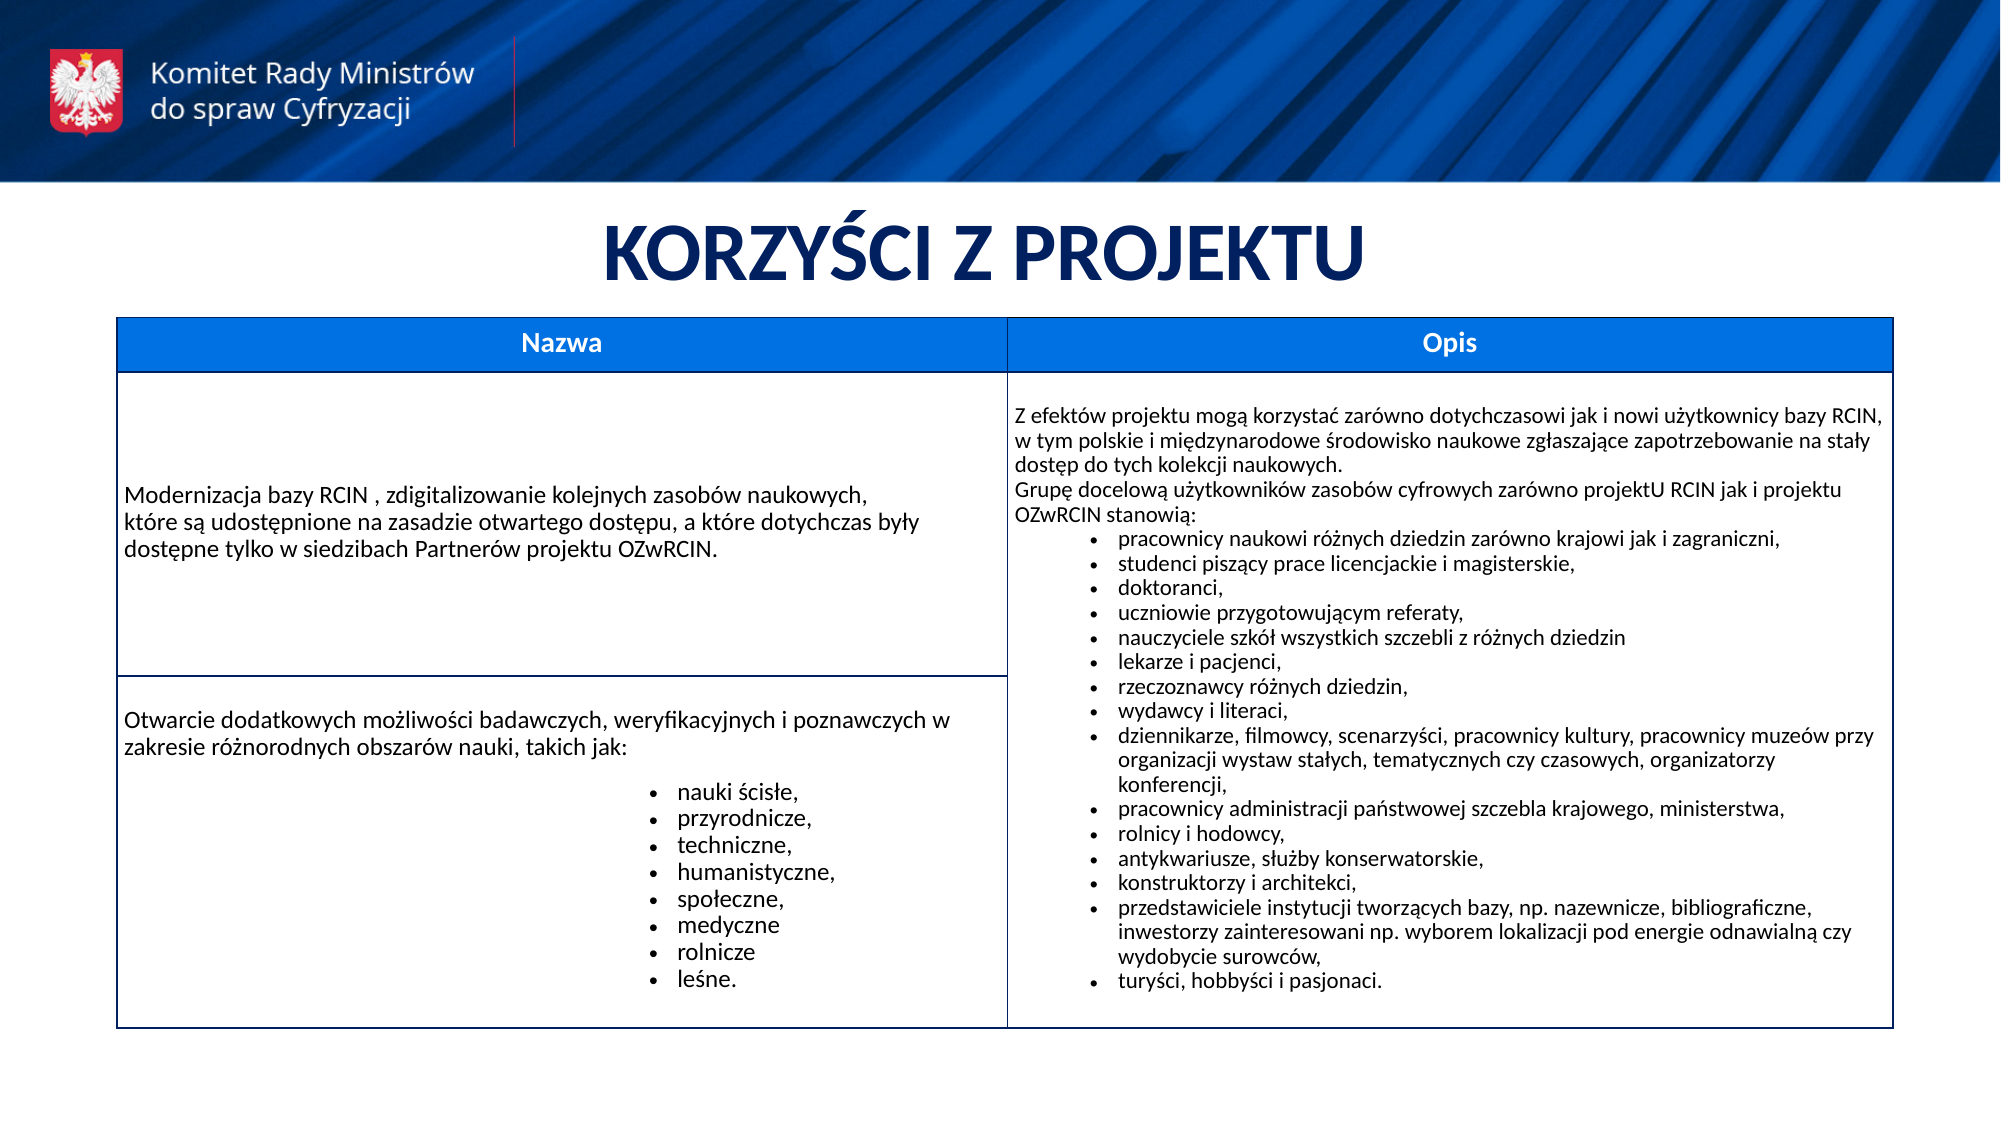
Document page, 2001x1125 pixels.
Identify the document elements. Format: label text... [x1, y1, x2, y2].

table_cell Otwarcie dodatkowych możliwości badawczych, weryfikacyjnych i poznawczych w zakresie różnorodnych obszarów nauki, takich jak: nauki ścisłe, przyrodnicze, techniczne, humanistyczne, społeczne, medyczne rolnicze leśne. [118, 677, 1007, 1027]
subtitle KORZYŚCI Z PROJEKTU [287, 201, 1684, 300]
table_header Nazwa [118, 318, 1007, 371]
table_cell Modernizacja bazy RCIN , zdigitalizowanie kolejnych zasobów naukowych, które są udostępnione na zasadzie otwartego dostępu, a które dotychczas były dostępne tylko w siedzibach Partnerów projektu OZwRCIN. [118, 373, 1007, 675]
table_header Opis [1008, 318, 1892, 371]
table_cell Z efektów projektu mogą korzystać zarówno dotychczasowi jak i nowi użytkownicy bazy RCIN, w tym polskie i międzynarodowe środowisko naukowe zgłaszające zapotrzebowanie na stały dostęp do tych kolekcji naukowych. Grupę docelową użytkowników zasobów cyfrowych zarówno projektU RCIN jak i projektu OZwRCIN stanowią: pracownicy naukowi różnych dziedzin zarówno krajowi jak i zagraniczni, studenci piszący prace licencjackie i magisterskie, doktoranci, uczniowie przygotowującym referaty, nauczyciele szkół wszystkich szczebli z różnych dziedzin lekarze i pacjenci, rzeczoznawcy różnych dziedzin, wydawcy i literaci, dziennikarze, filmowcy, scenarzyści, pracownicy kultury, pracownicy muzeów przy organizacji wystaw stałych, tematycznych czy czasowych, organizatorzy konferencji, pracownicy administracji państwowej szczebla krajowego, ministerstwa, rolnicy i hodowcy, antykwariusze, służby konserwatorskie, konstruktorzy i architekci, przedstawiciele instytucji tworzących bazy, np. nazewnicze, bibliograficzne, inwestorzy zainteresowani np. wyborem lokalizacji pod energie odnawialną czy wydobycie surowców, turyści, hobbyści i pasjonaci. [1008, 373, 1892, 1027]
picture [0, 0, 2001, 1125]
